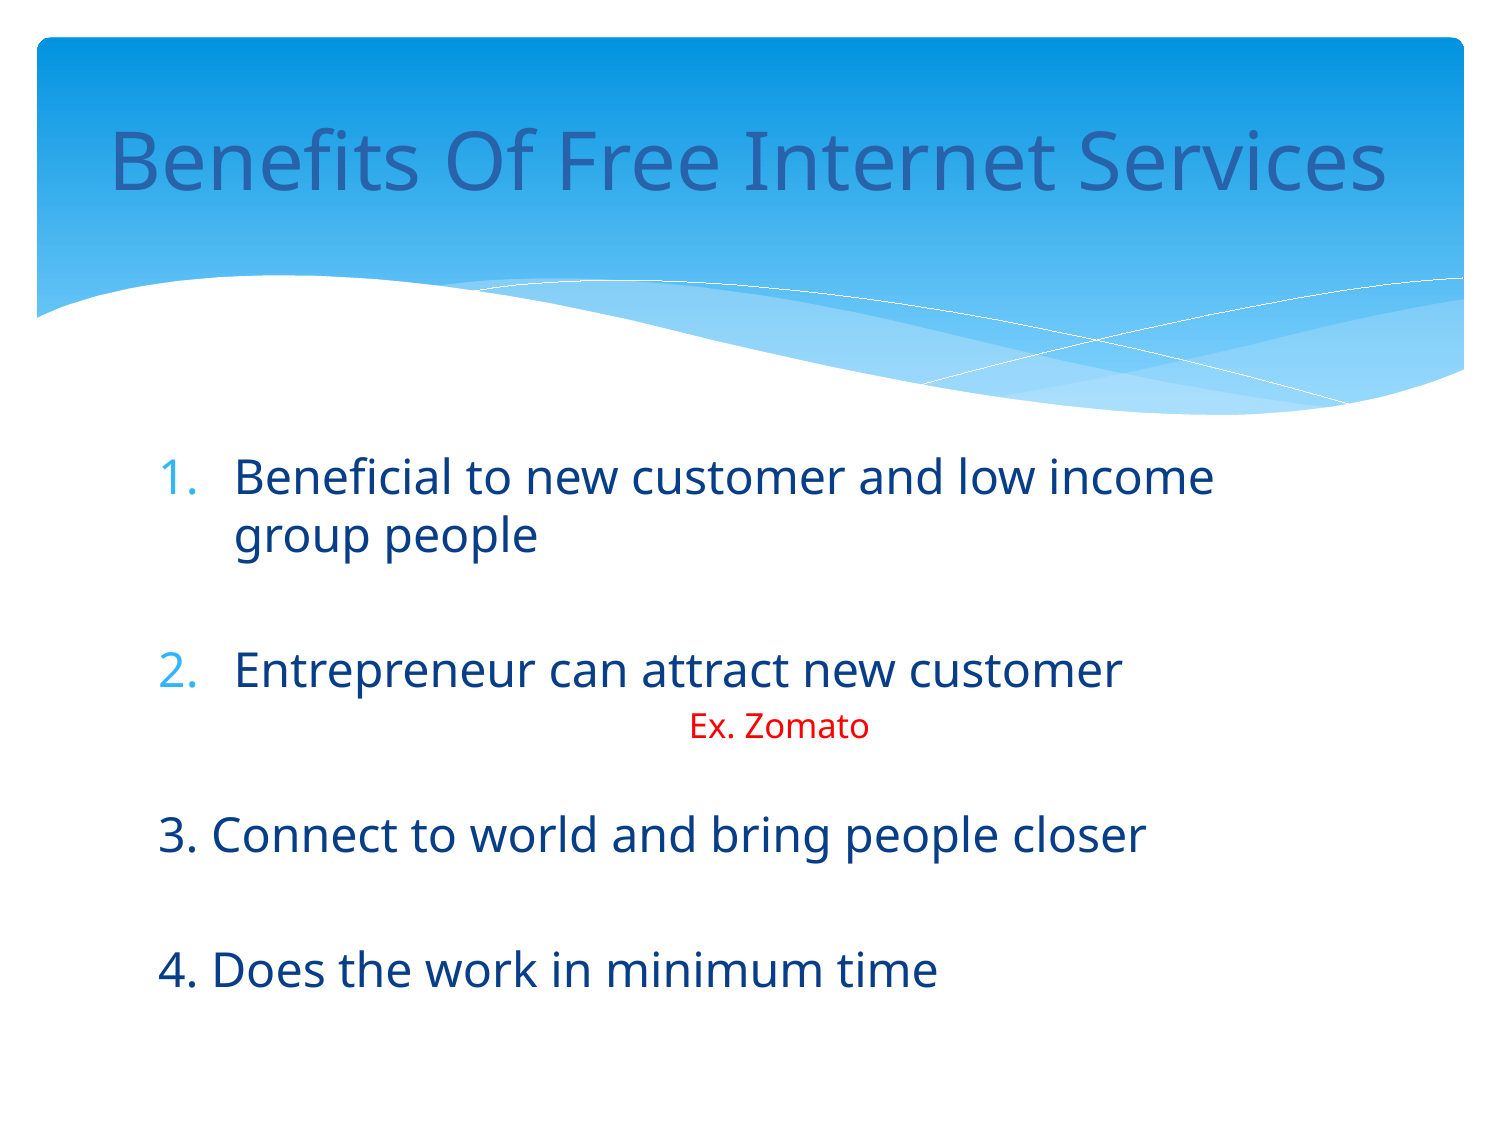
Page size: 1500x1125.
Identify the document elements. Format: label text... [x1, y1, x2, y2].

list Beneficial to new customer and low income group people Entrepreneur can attract new customer Ex. Zomato 3. Connect to world and bring people closer 4. Does the work in minimum time [143, 438, 1359, 1005]
title Benefits Of Free Internet Services [75, 55, 1425, 261]
